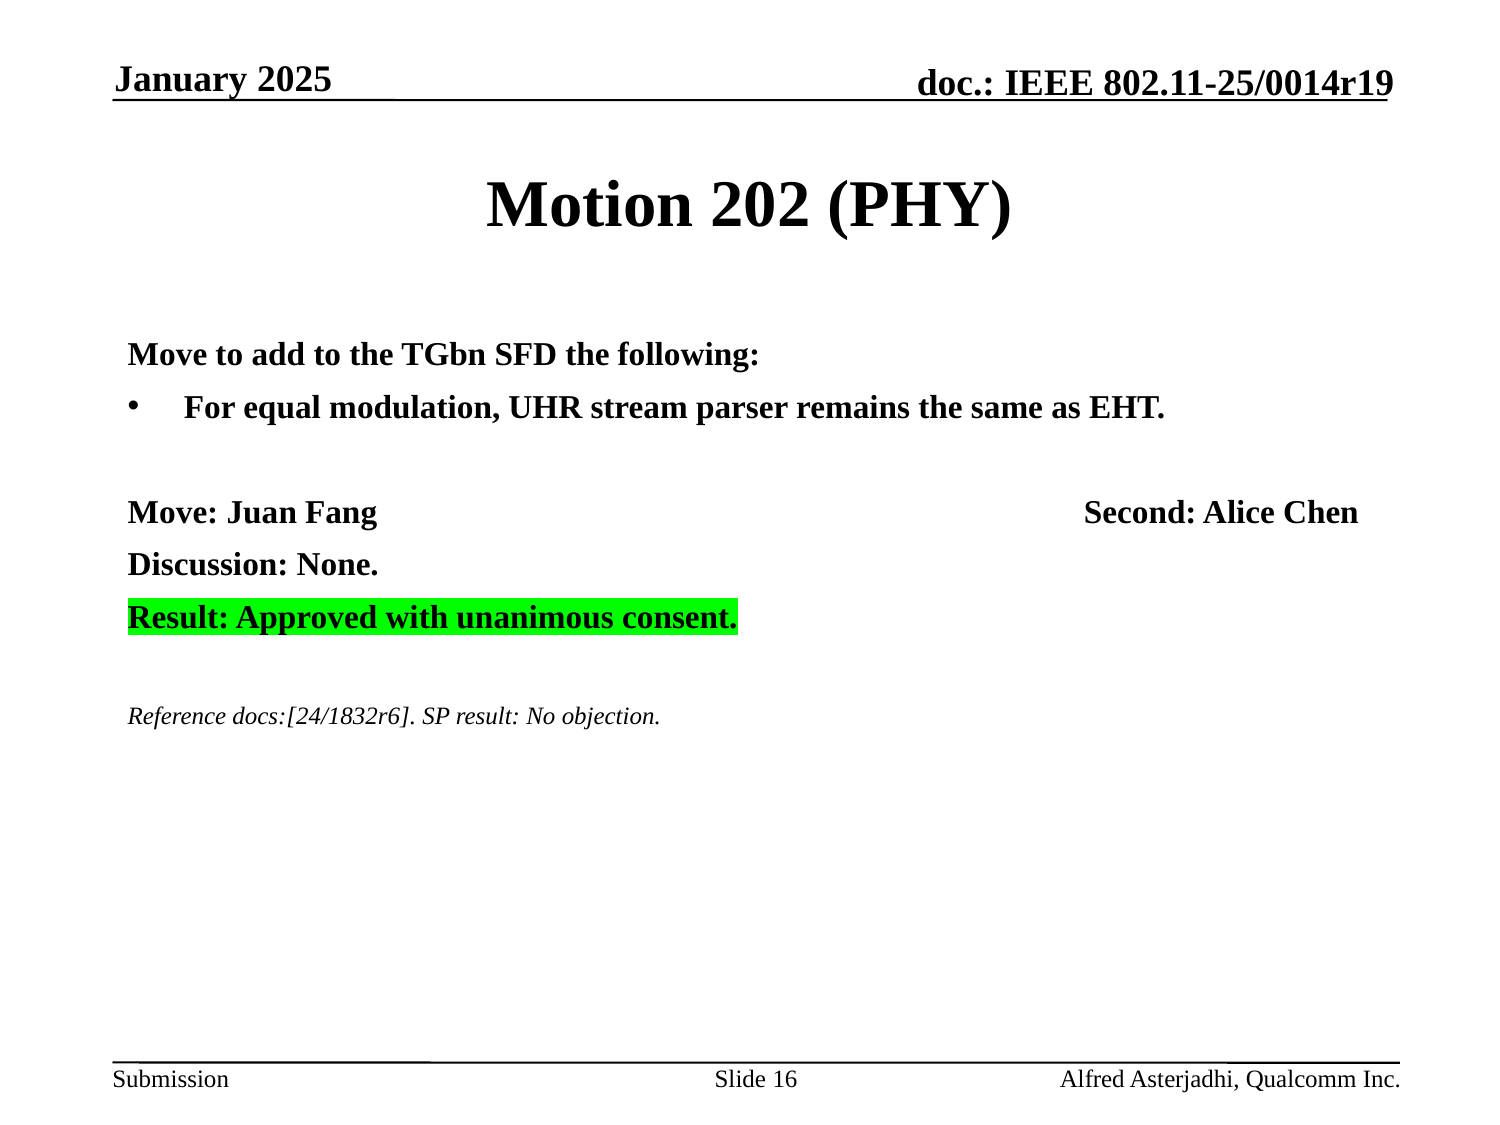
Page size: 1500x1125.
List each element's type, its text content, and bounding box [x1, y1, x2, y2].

list Move to add to the TGbn SFD the following: For equal modulation, UHR stream parser remains the same as EHT. Move: Juan Fang Second: Alice Chen Discussion: None. Result: Approved with unanimous consent. Reference docs:[24/1832r6]. SP result: No objection. [112, 324, 1388, 1063]
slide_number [114, 54, 423, 100]
title Motion 202 (PHY) [112, 112, 1388, 288]
footer Alfred Asterjadhi, Qualcomm Inc. [878, 1061, 1402, 1093]
slide_number Slide 16 [712, 1061, 800, 1123]
